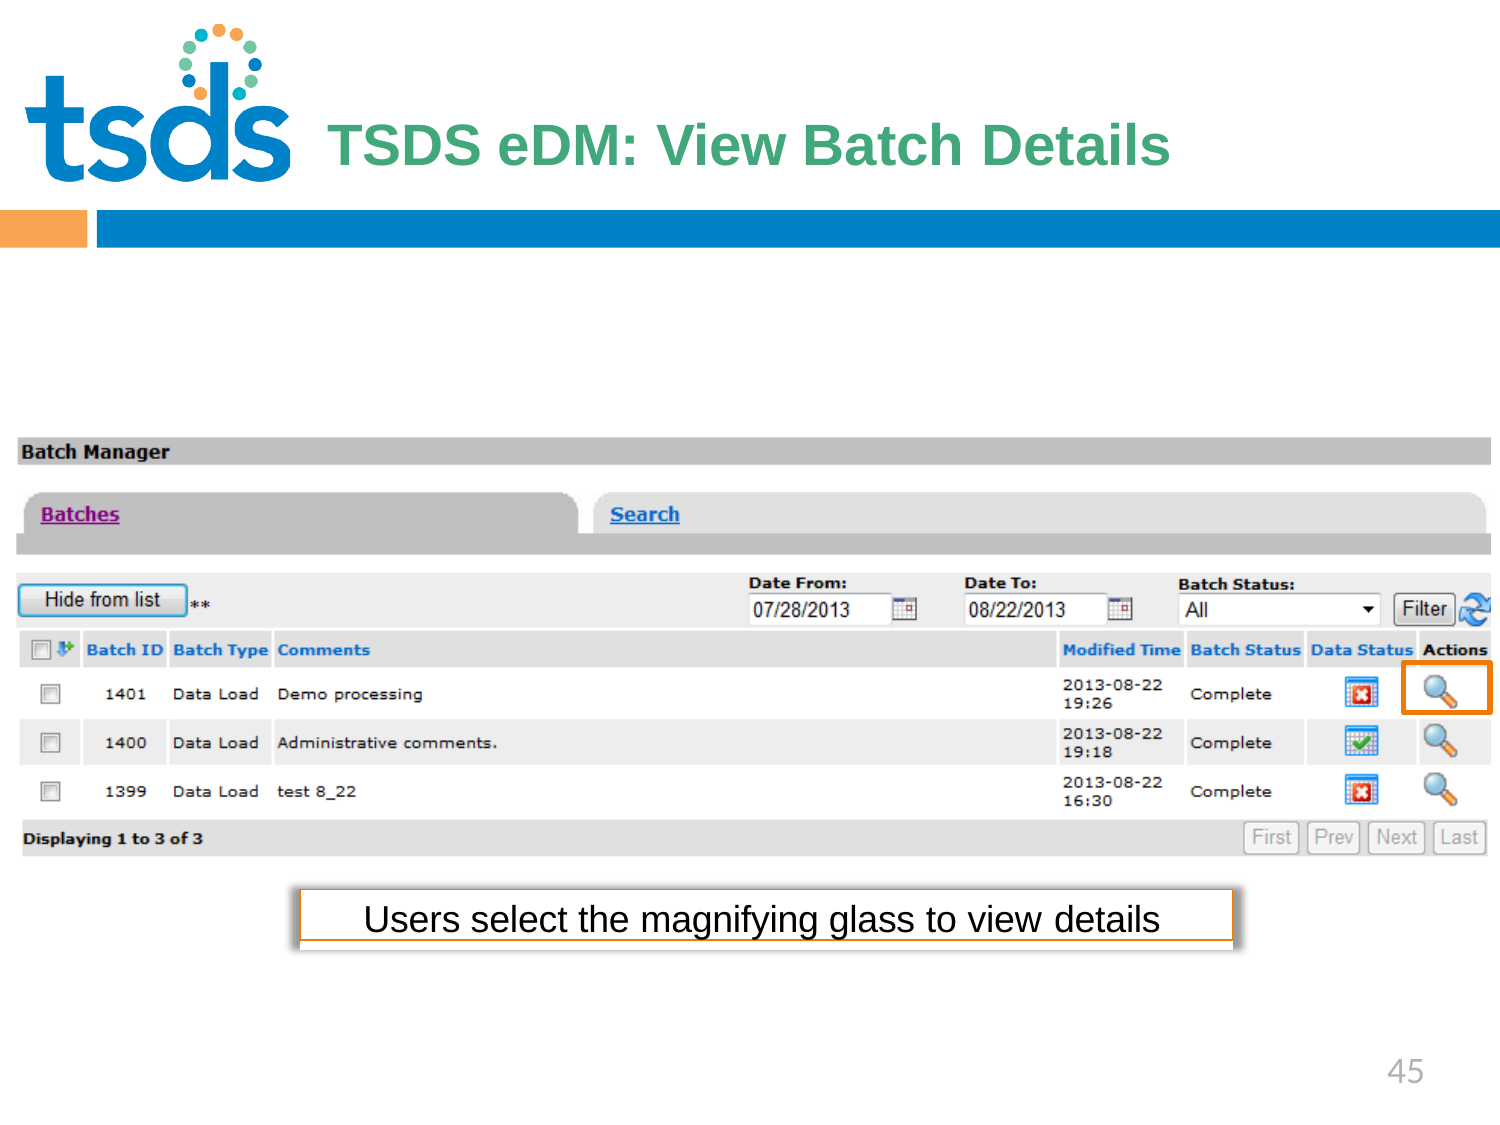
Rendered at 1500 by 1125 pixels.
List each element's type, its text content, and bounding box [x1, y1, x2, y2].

text_box [1403, 662, 1491, 713]
slide_number 45 [1080, 1046, 1425, 1103]
text_box Users select the magnifying glass to view details [300, 889, 1233, 941]
text_box [279, 877, 1253, 962]
title TSDS eDM: View Batch Details [94, 107, 1406, 296]
text_box [24, 24, 291, 191]
text_box [300, 941, 1233, 950]
text_box [312, 0, 1500, 201]
text_box [12, 427, 1491, 858]
